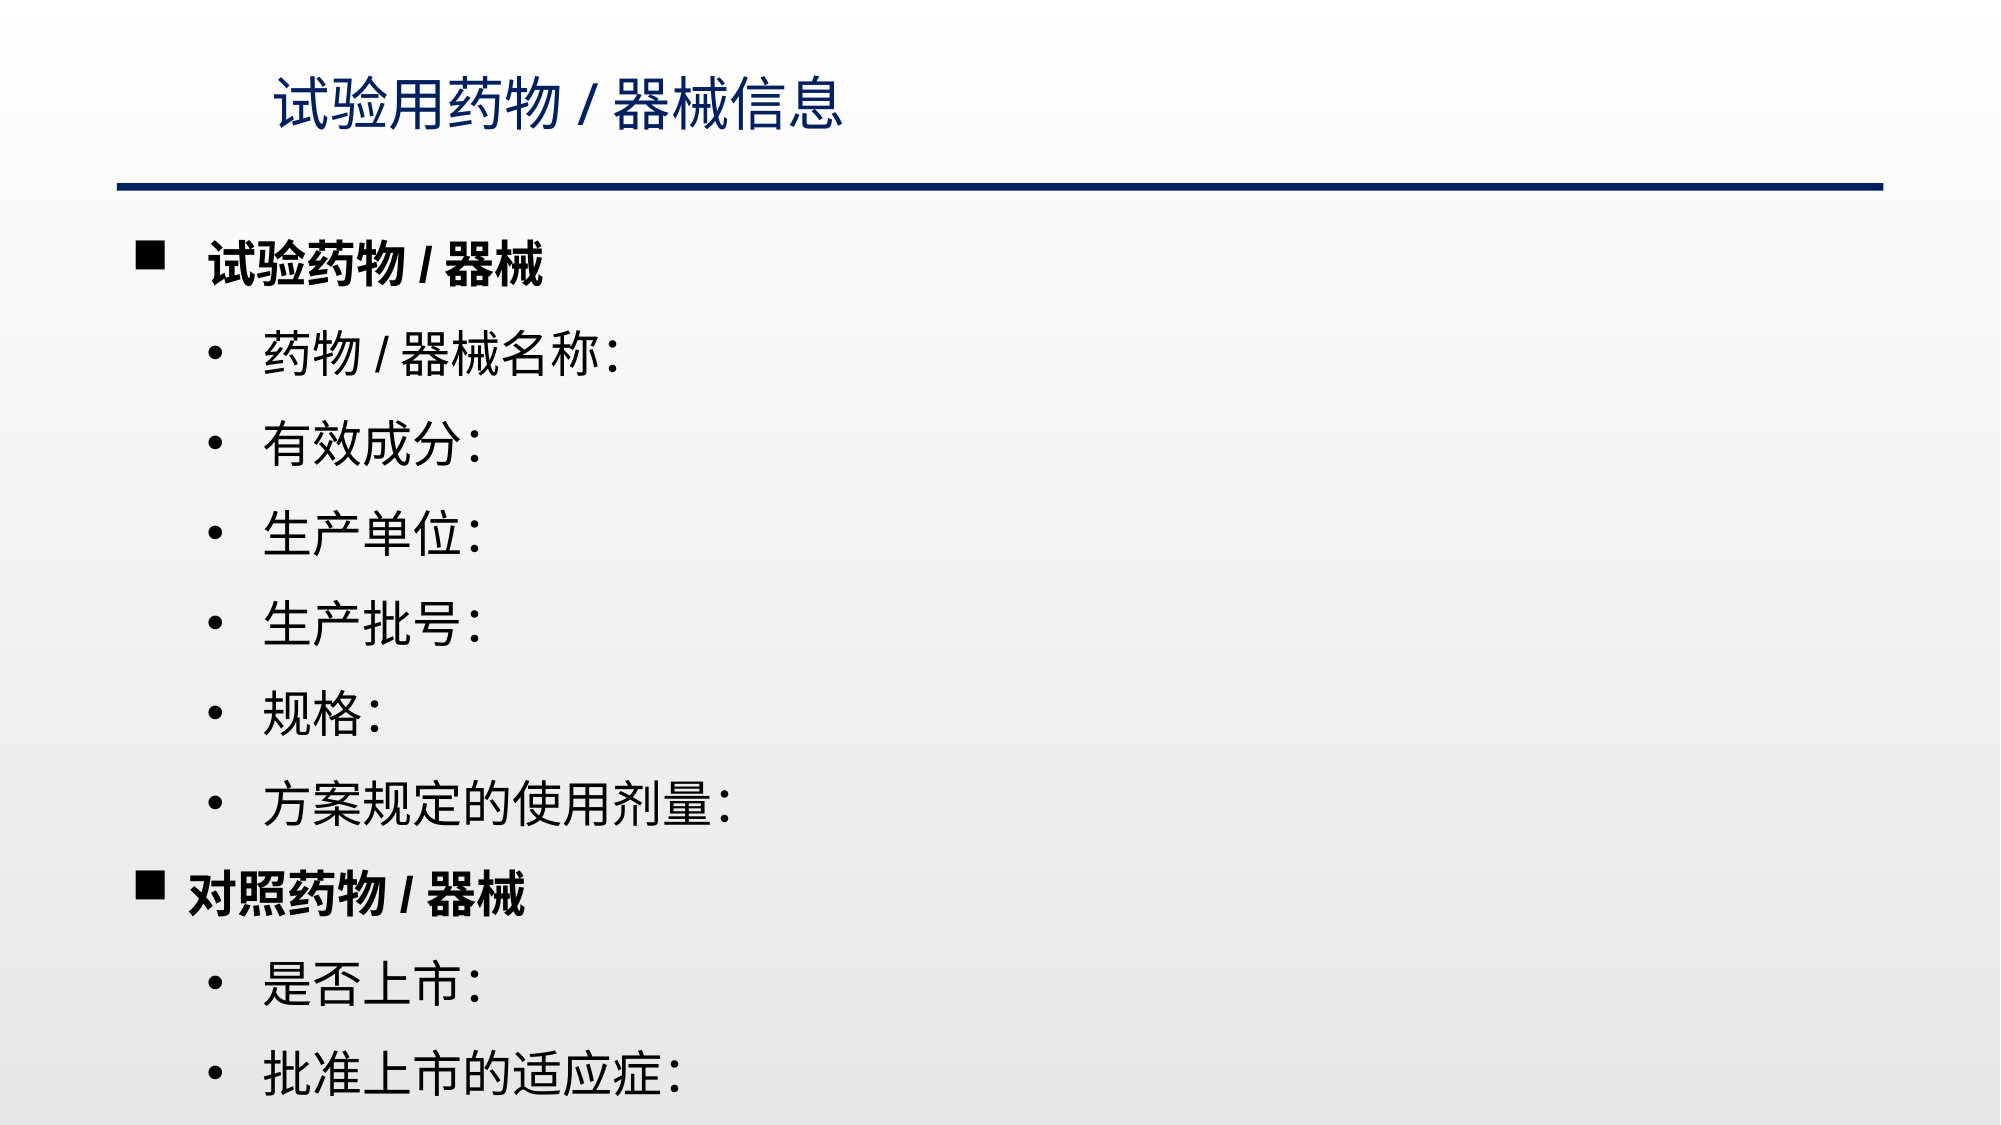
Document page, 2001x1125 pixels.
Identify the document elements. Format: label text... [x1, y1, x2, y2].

text_box 试验用药物/器械信息 [257, 90, 1181, 145]
text_box [116, 182, 1884, 192]
text_box 试验药物/器械 药物/器械名称： 有效成分： 生产单位： 生产批号： 规格： 方案规定的使用剂量： 对照药物/器械 是否上市： 批准上市的适应症： [116, 194, 1341, 1125]
